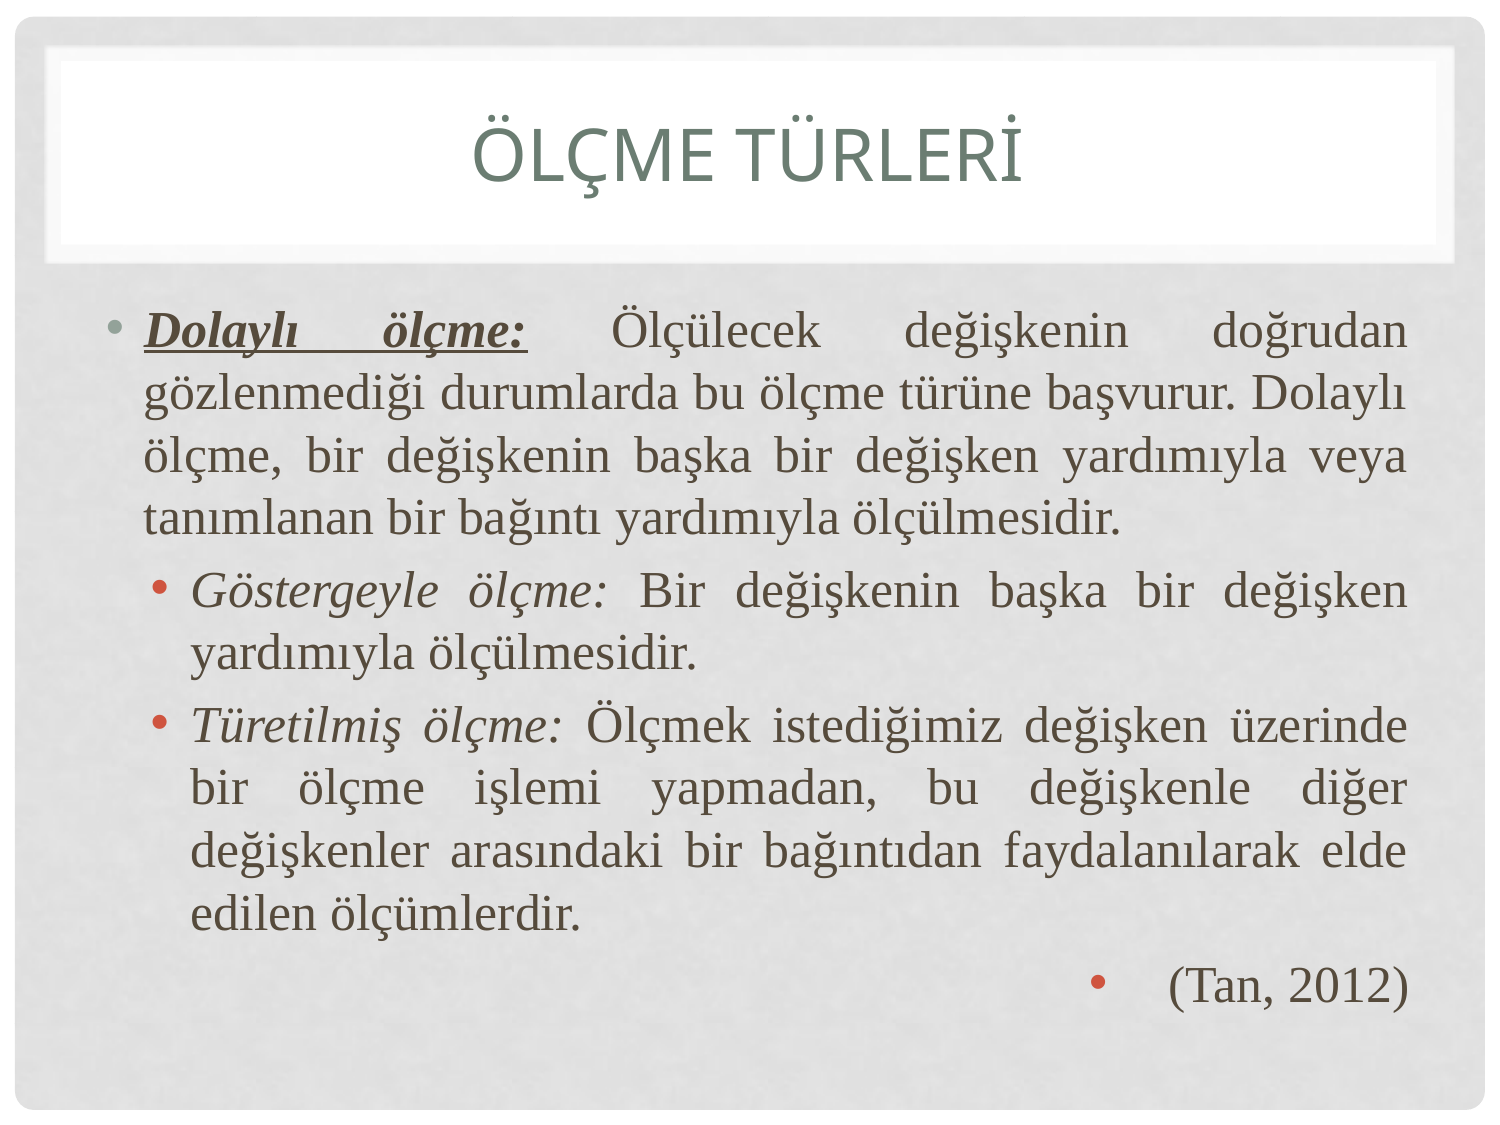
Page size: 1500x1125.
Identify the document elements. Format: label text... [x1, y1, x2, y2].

title Ölçme Türlerİ [69, 66, 1425, 238]
list Dolaylı ölçme: Ölçülecek değişkenin doğrudan gözlenmediği durumlarda bu ölçme türüne başvurur. Dolaylı ölçme, bir değişkenin başka bir değişken yardımıyla veya tanımlanan bir bağıntı yardımıyla ölçülmesidir. Göstergeyle ölçme: Bir değişkenin başka bir değişken yardımıyla ölçülmesidir. Türetilmiş ölçme: Ölçmek istediğimiz değişken üzerinde bir ölçme işlemi yapmadan, bu değişkenle diğer değişkenler arasındaki bir bağıntıdan faydalanılarak elde edilen ölçümlerdir. (Tan, 2012) [75, 287, 1425, 1085]
